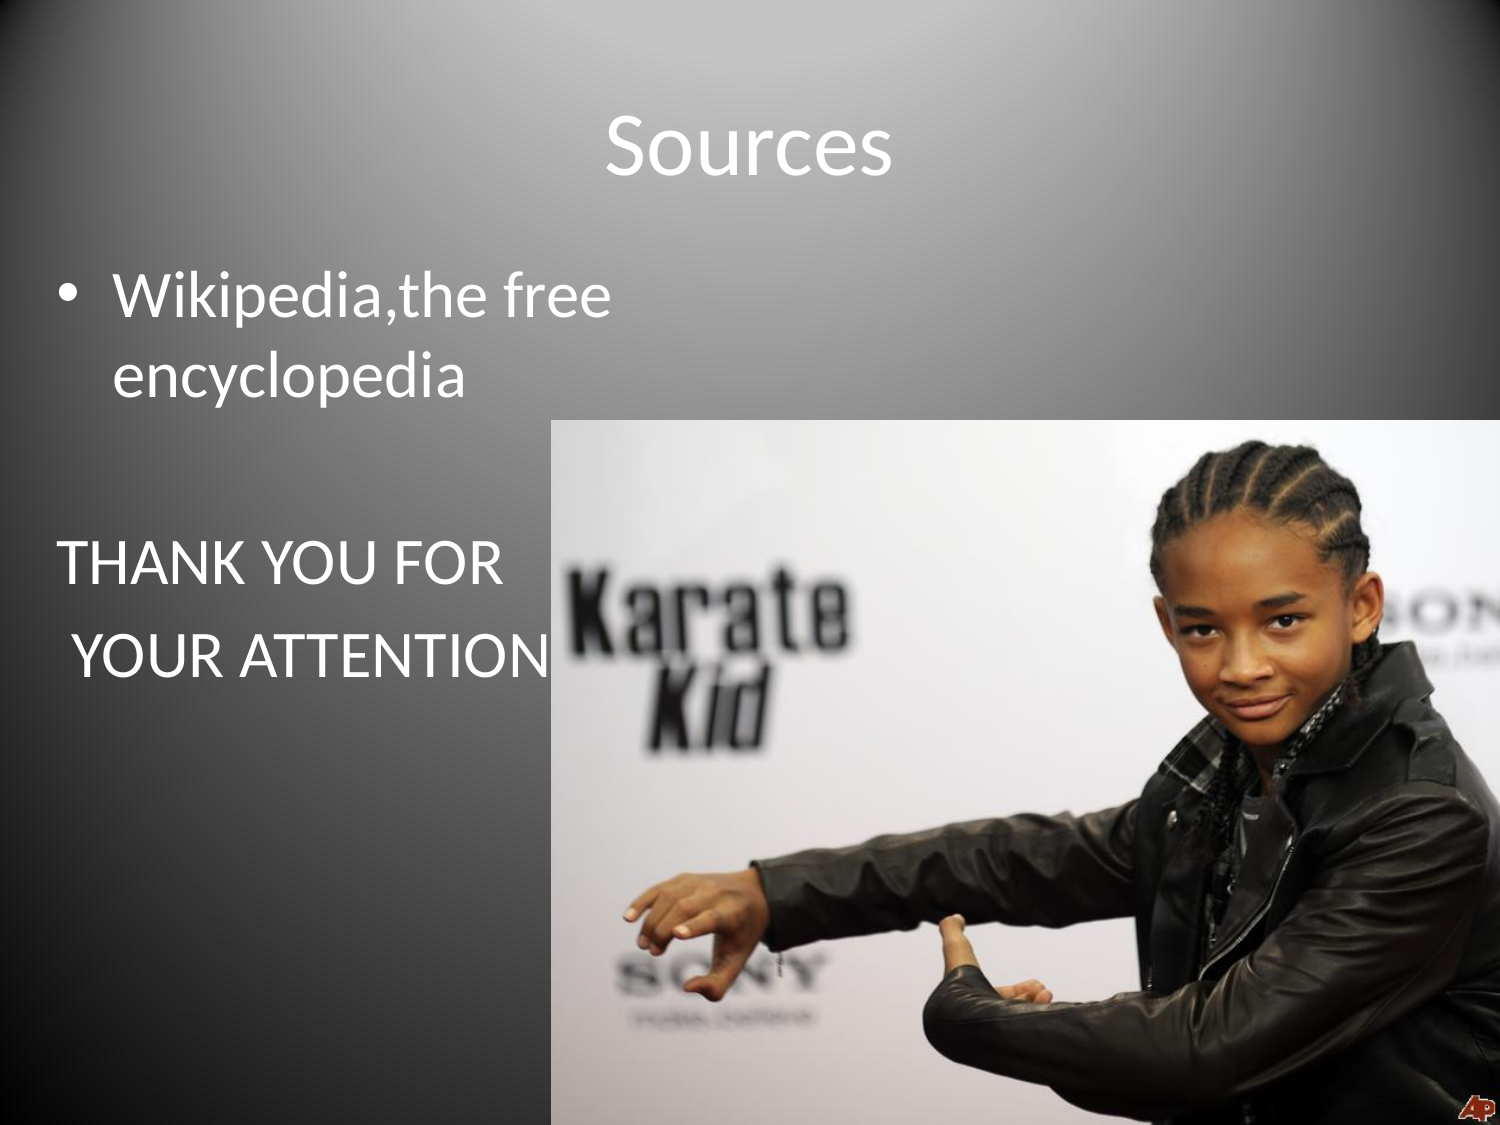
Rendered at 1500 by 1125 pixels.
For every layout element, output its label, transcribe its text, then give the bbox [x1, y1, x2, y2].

picture [0, 0, 1500, 1125]
title Sources [75, 45, 1425, 233]
list Wikipedia,the free encyclopedia THANK YOU FOR YOUR ATTENTION [41, 243, 776, 970]
